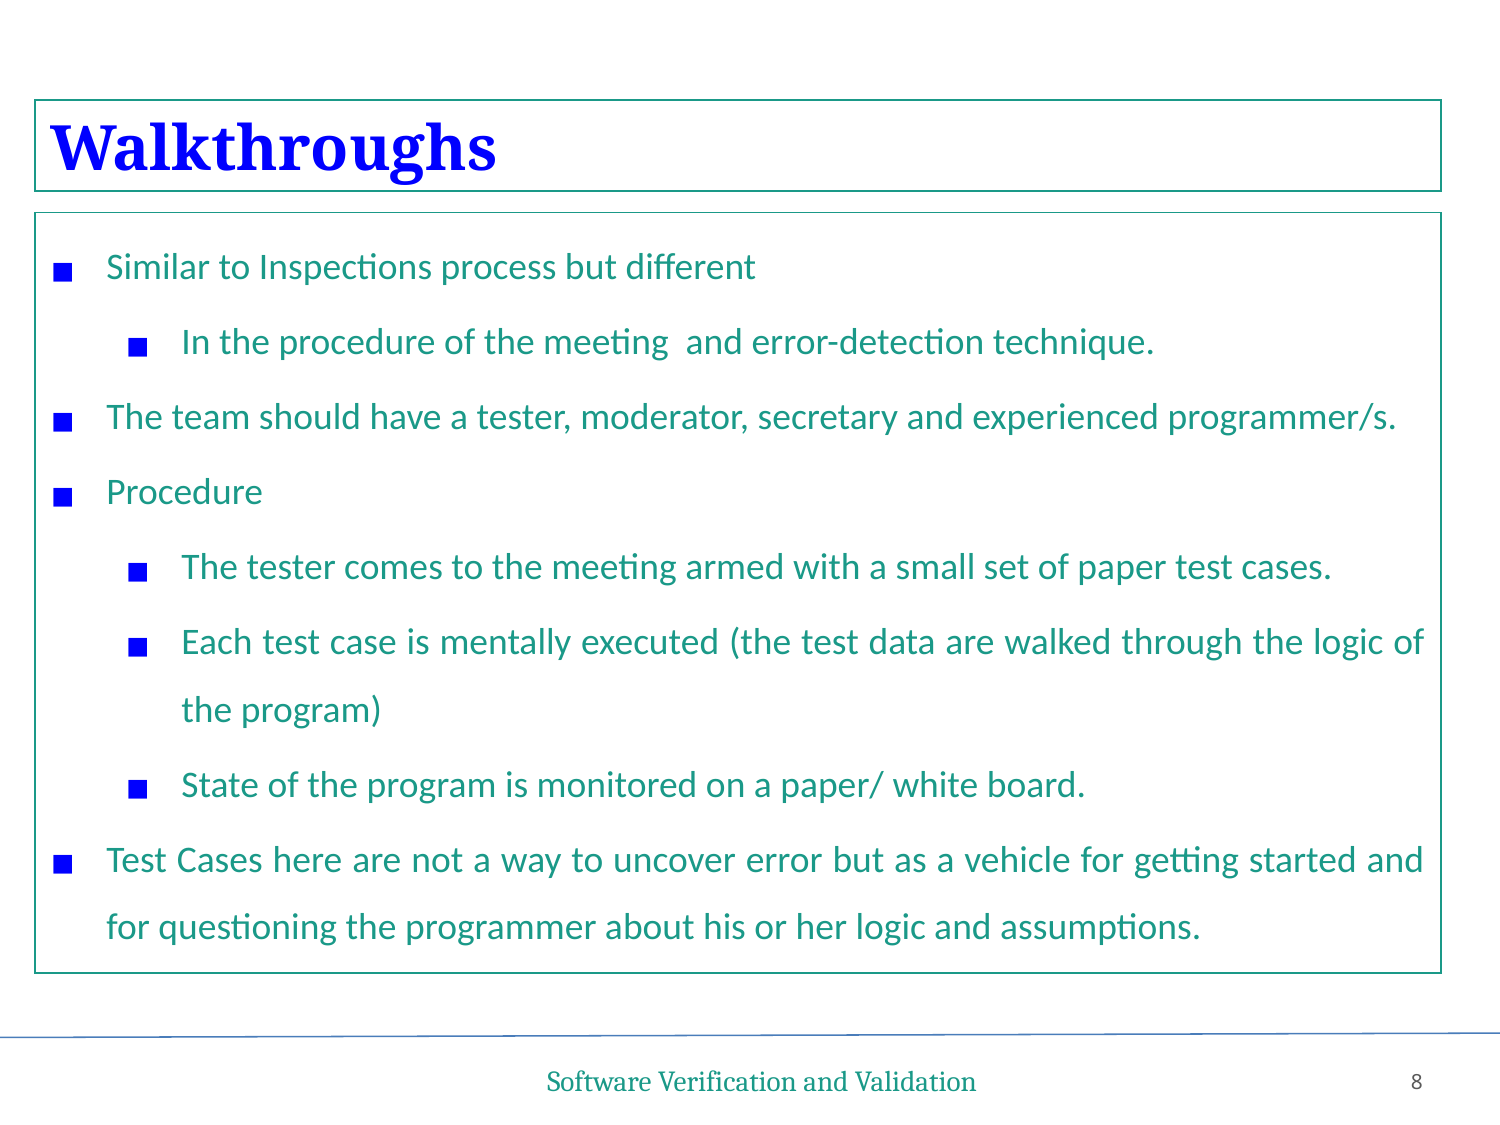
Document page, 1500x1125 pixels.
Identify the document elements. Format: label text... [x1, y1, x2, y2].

slide_number 8 [1250, 1052, 1438, 1113]
text_box Similar to Inspections process but different In the procedure of the meeting and error-detection technique. The team should have a tester, moderator, secretary and experienced programmer/s. Procedure The tester comes to the meeting armed with a small set of paper test cases. Each test case is mentally executed (the test data are walked through the logic of the program) State of the program is monitored on a paper/ white board. Test Cases here are not a way to uncover error but as a vehicle for getting started and for questioning the programmer about his or her logic and assumptions. [35, 212, 1441, 973]
text_box Walkthroughs [35, 99, 1441, 191]
footer Software Verification and Validation [275, 1047, 1250, 1113]
